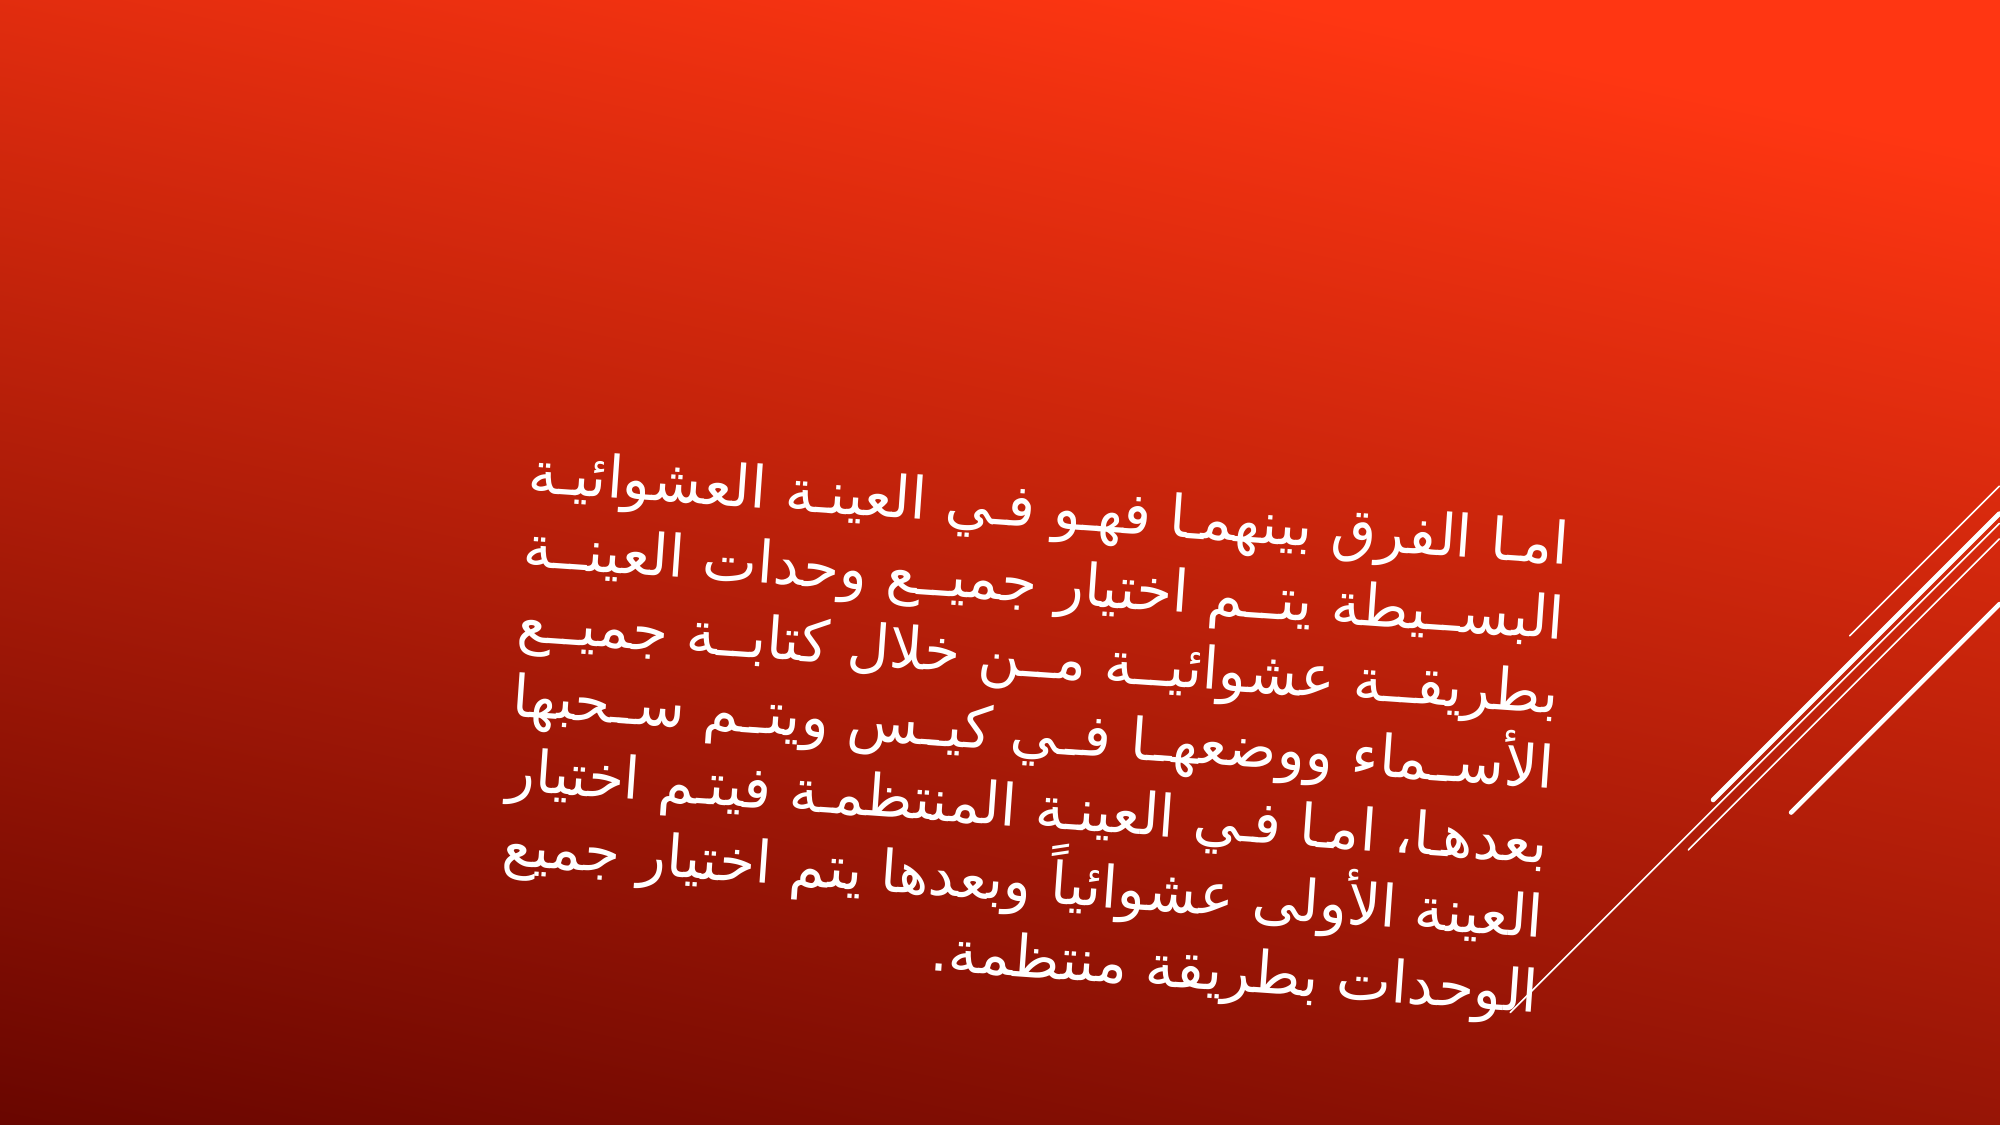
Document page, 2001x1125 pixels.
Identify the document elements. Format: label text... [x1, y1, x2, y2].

text_box اما الفرق بينهما فهو في العينة العشوائية البسيطة يتم اختيار جميع وحدات العينة بطريقة عشوائية من خلال كتابة جميع الأسماء ووضعها في كيس ويتم سحبها بعدها، اما في العينة المنتظمة فيتم اختيار العينة الأولى عشوائياً وبعدها يتم اختيار جميع الوحدات بطريقة منتظمة. [479, 420, 1588, 1033]
